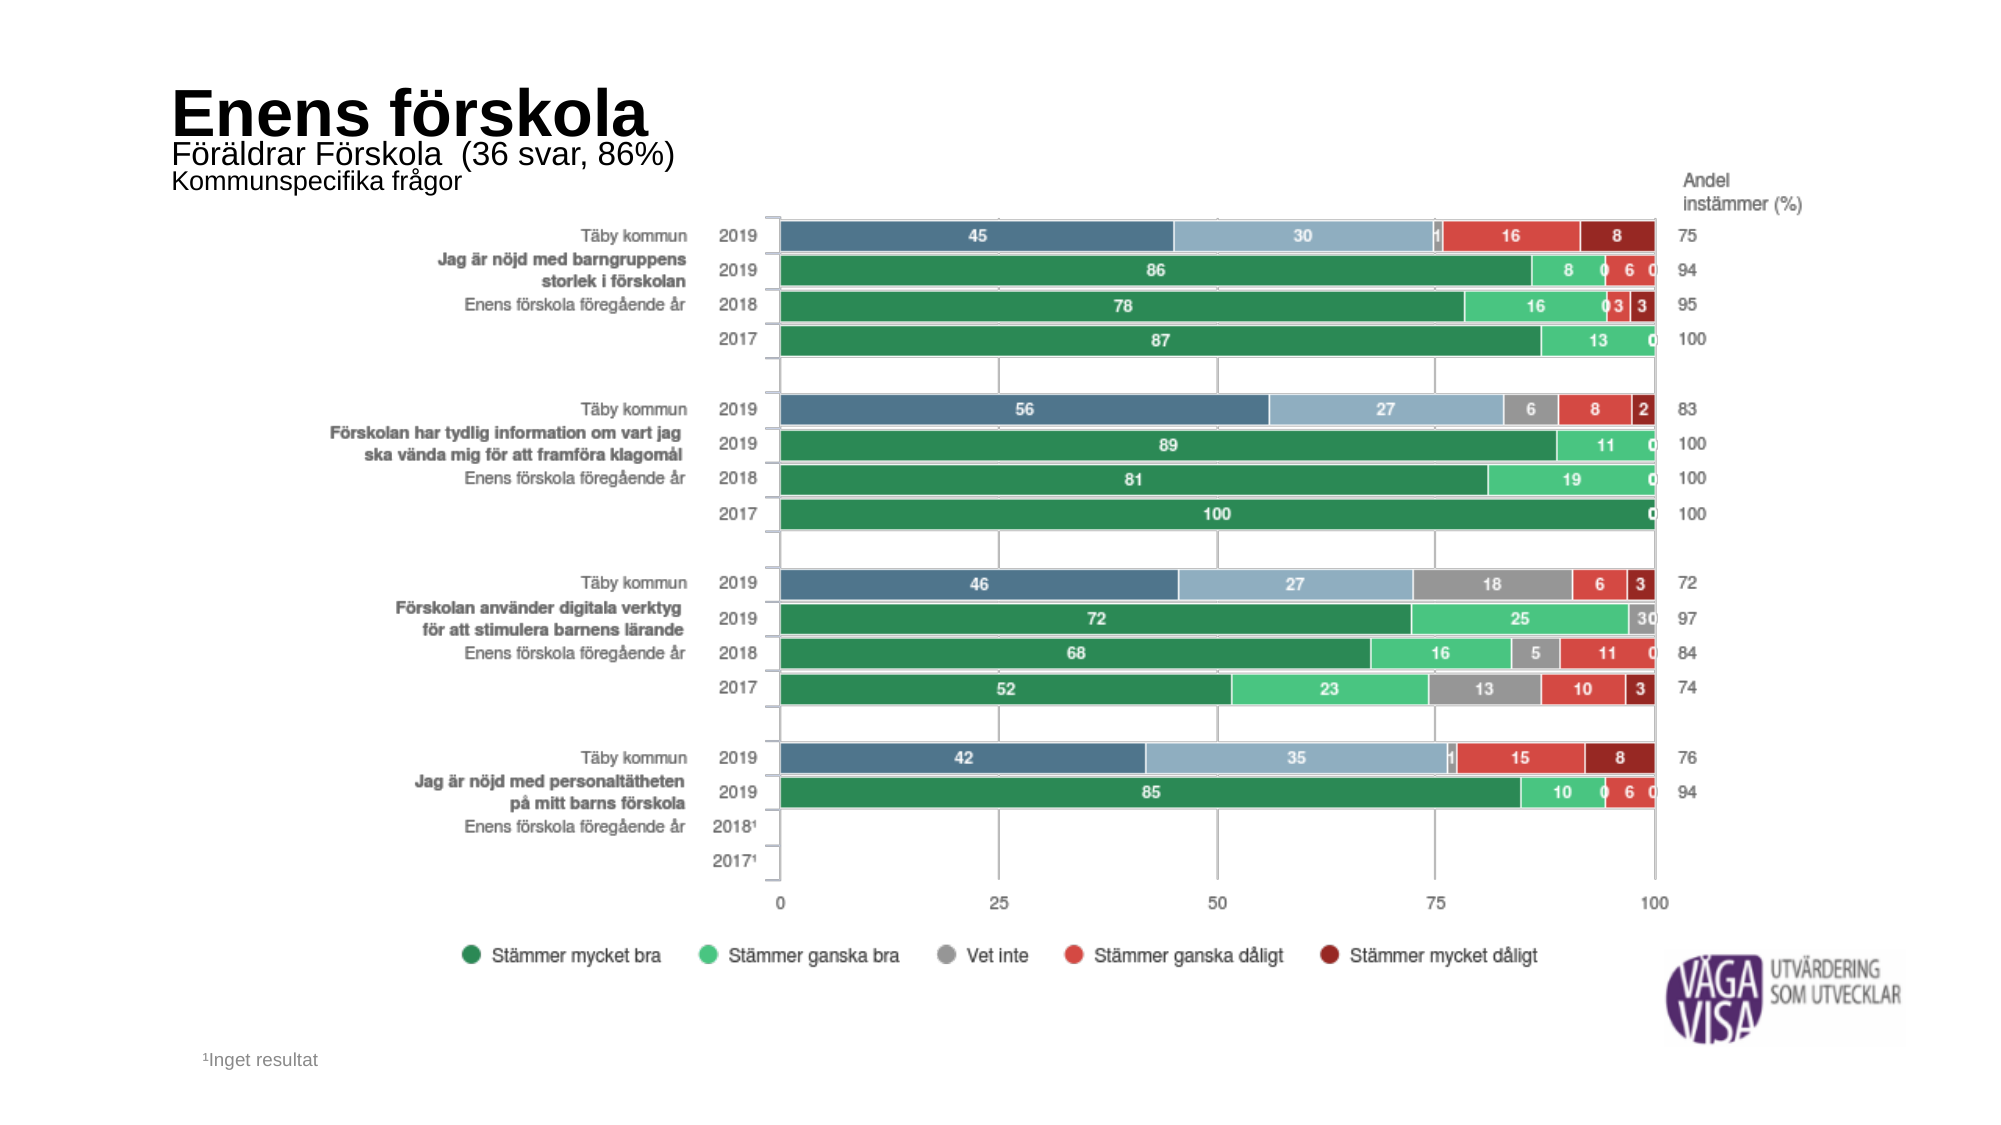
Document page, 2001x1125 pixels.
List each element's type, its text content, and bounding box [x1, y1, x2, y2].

text_box Föräldrar Förskola (36 svar, 86%) [156, 124, 1500, 155]
picture [0, 0, 2001, 1125]
text_box ¹Inget resultat [187, 1018, 1329, 1078]
text_box Enens förskola [156, 62, 1500, 124]
